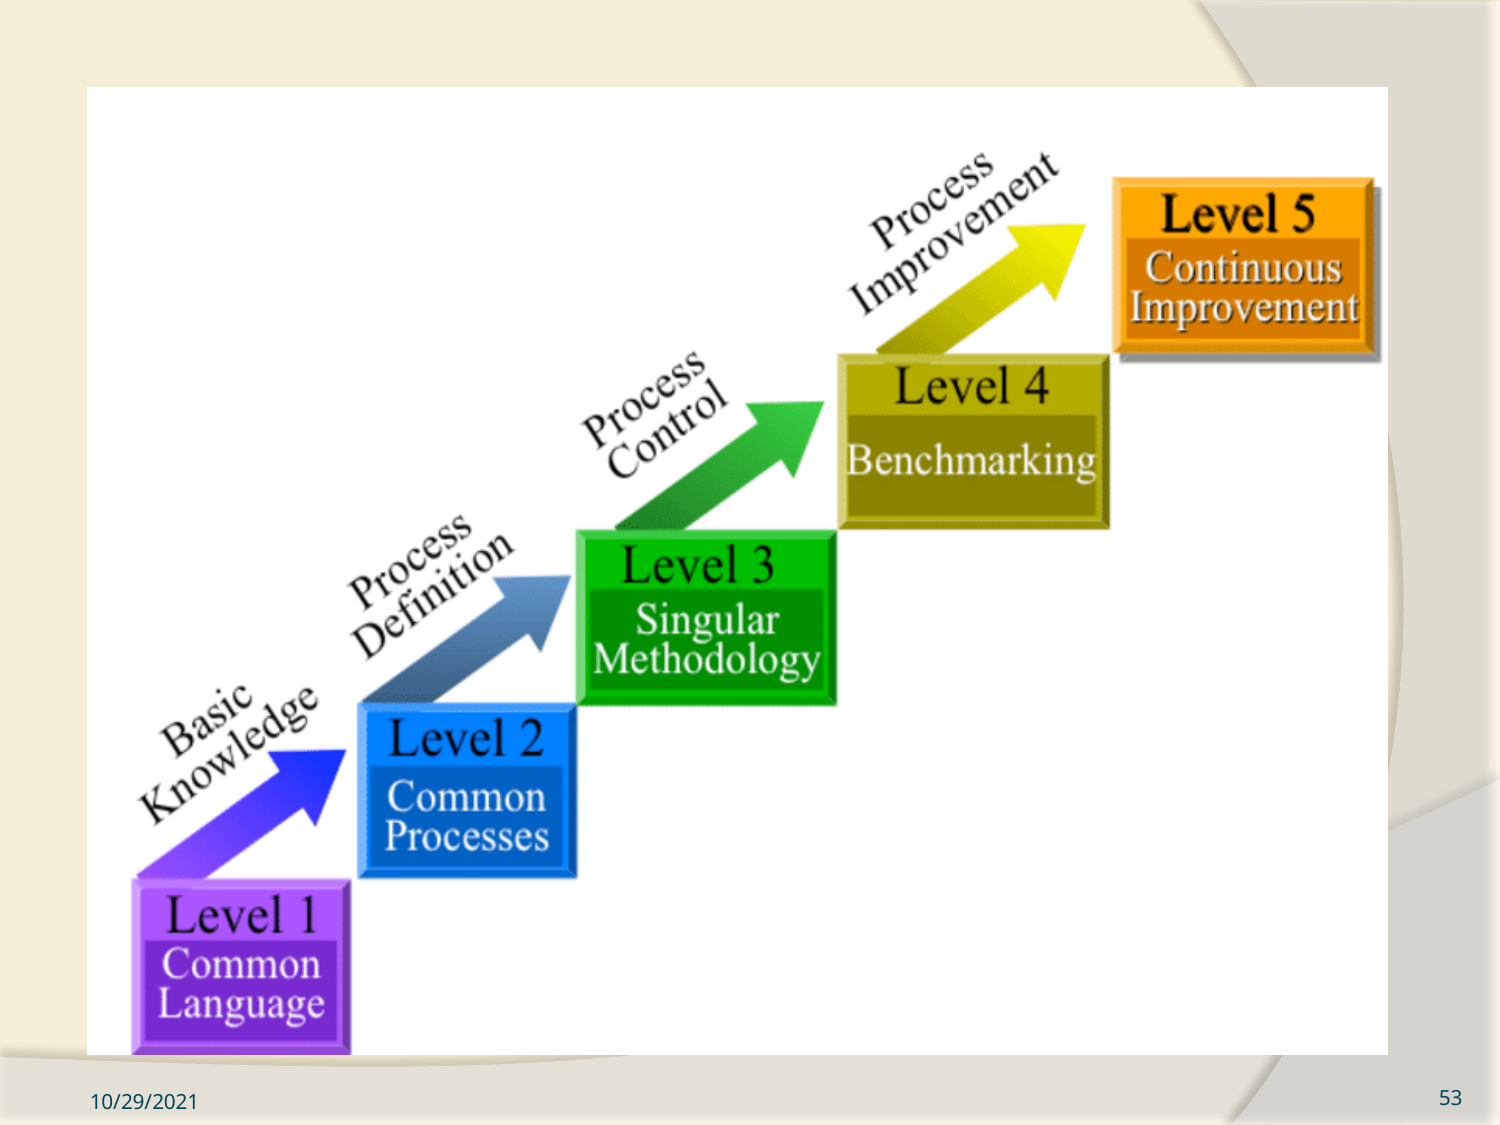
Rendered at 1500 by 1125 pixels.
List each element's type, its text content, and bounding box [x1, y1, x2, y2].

slide_number 53 [1337, 1053, 1463, 1114]
picture [87, 87, 1388, 1055]
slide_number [75, 1053, 425, 1114]
